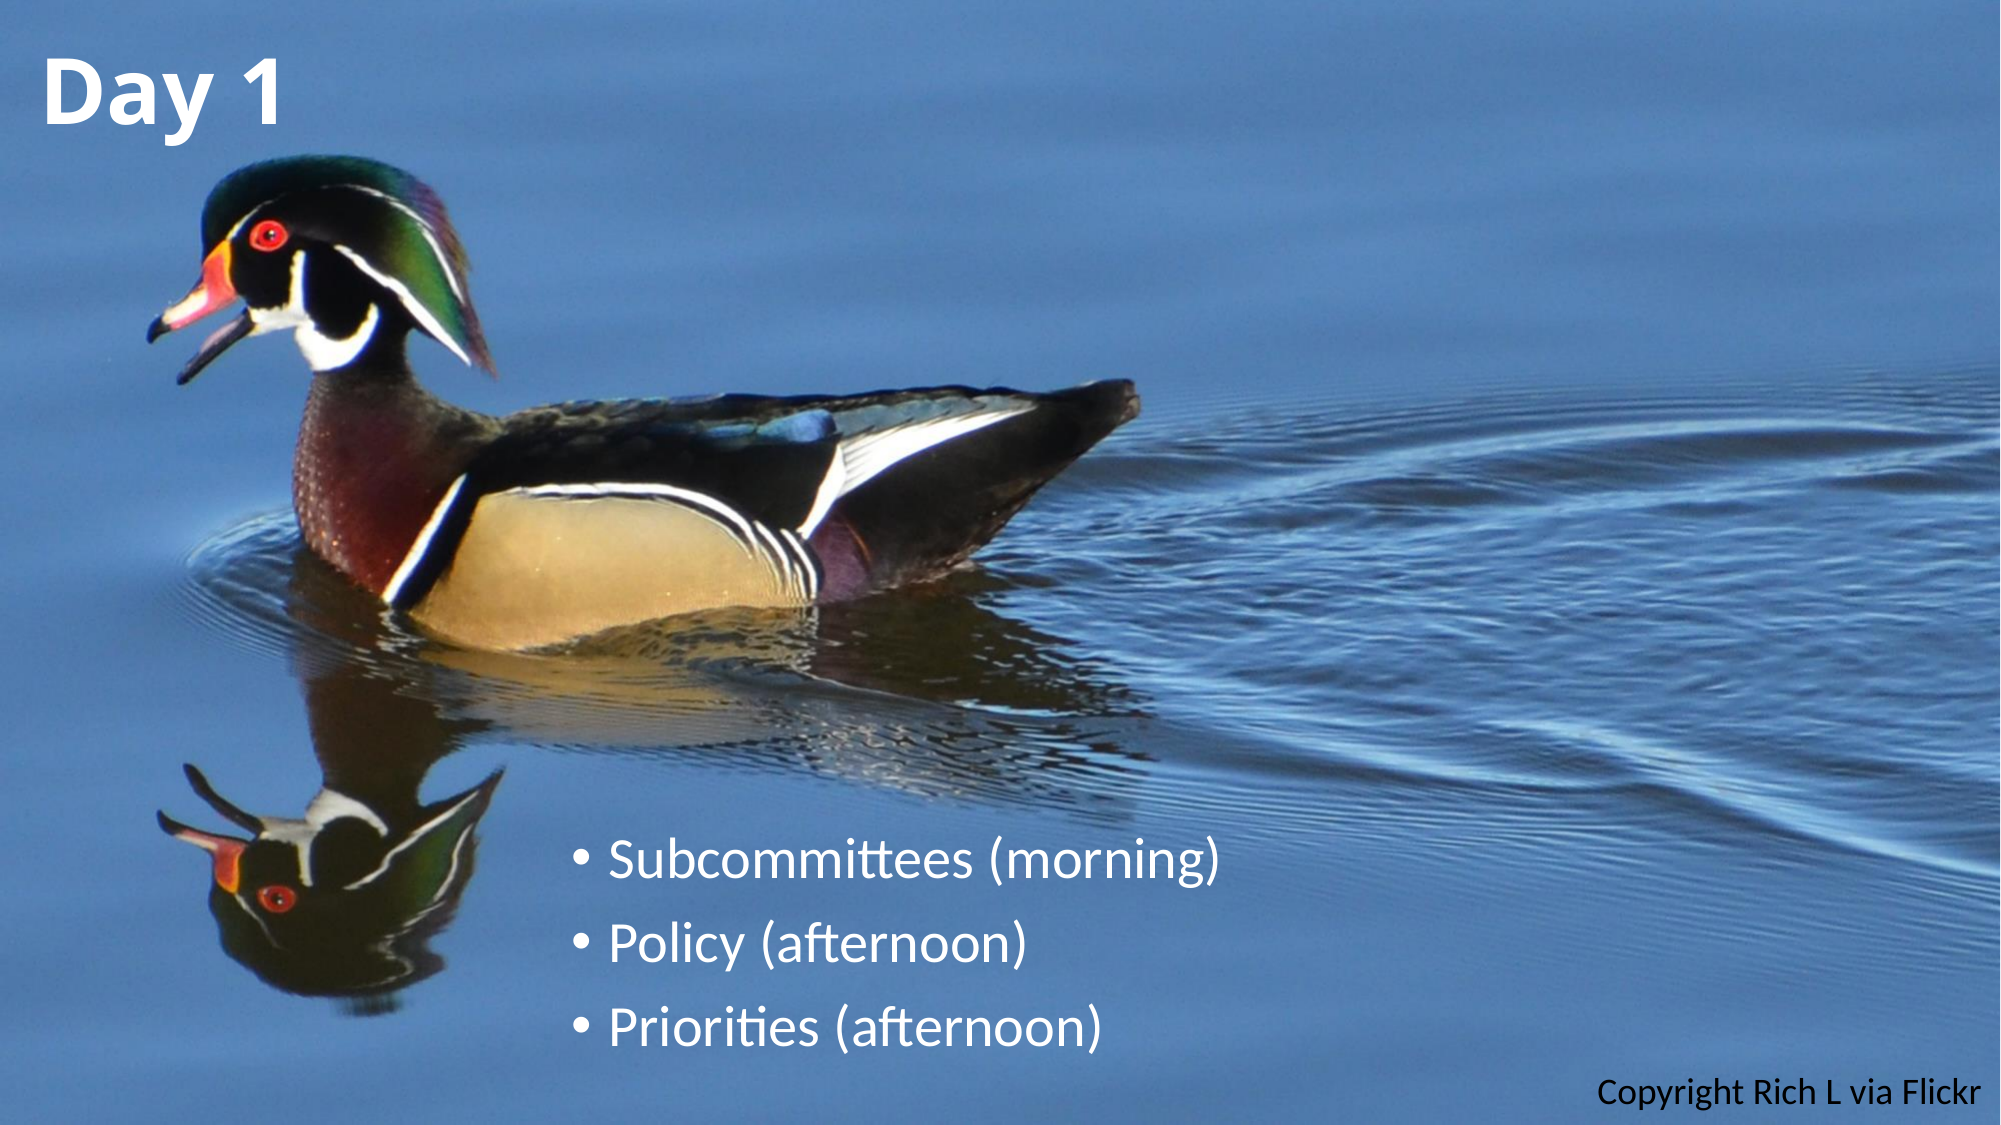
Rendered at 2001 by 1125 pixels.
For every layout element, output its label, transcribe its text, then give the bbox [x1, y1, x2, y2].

picture [0, 0, 2001, 1125]
title Day 1 [0, 17, 331, 173]
list Subcommittees (morning) Policy (afternoon) Priorities (afternoon) [556, 821, 1308, 1091]
text_box Copyright Rich L via Flickr [1582, 1059, 1998, 1120]
